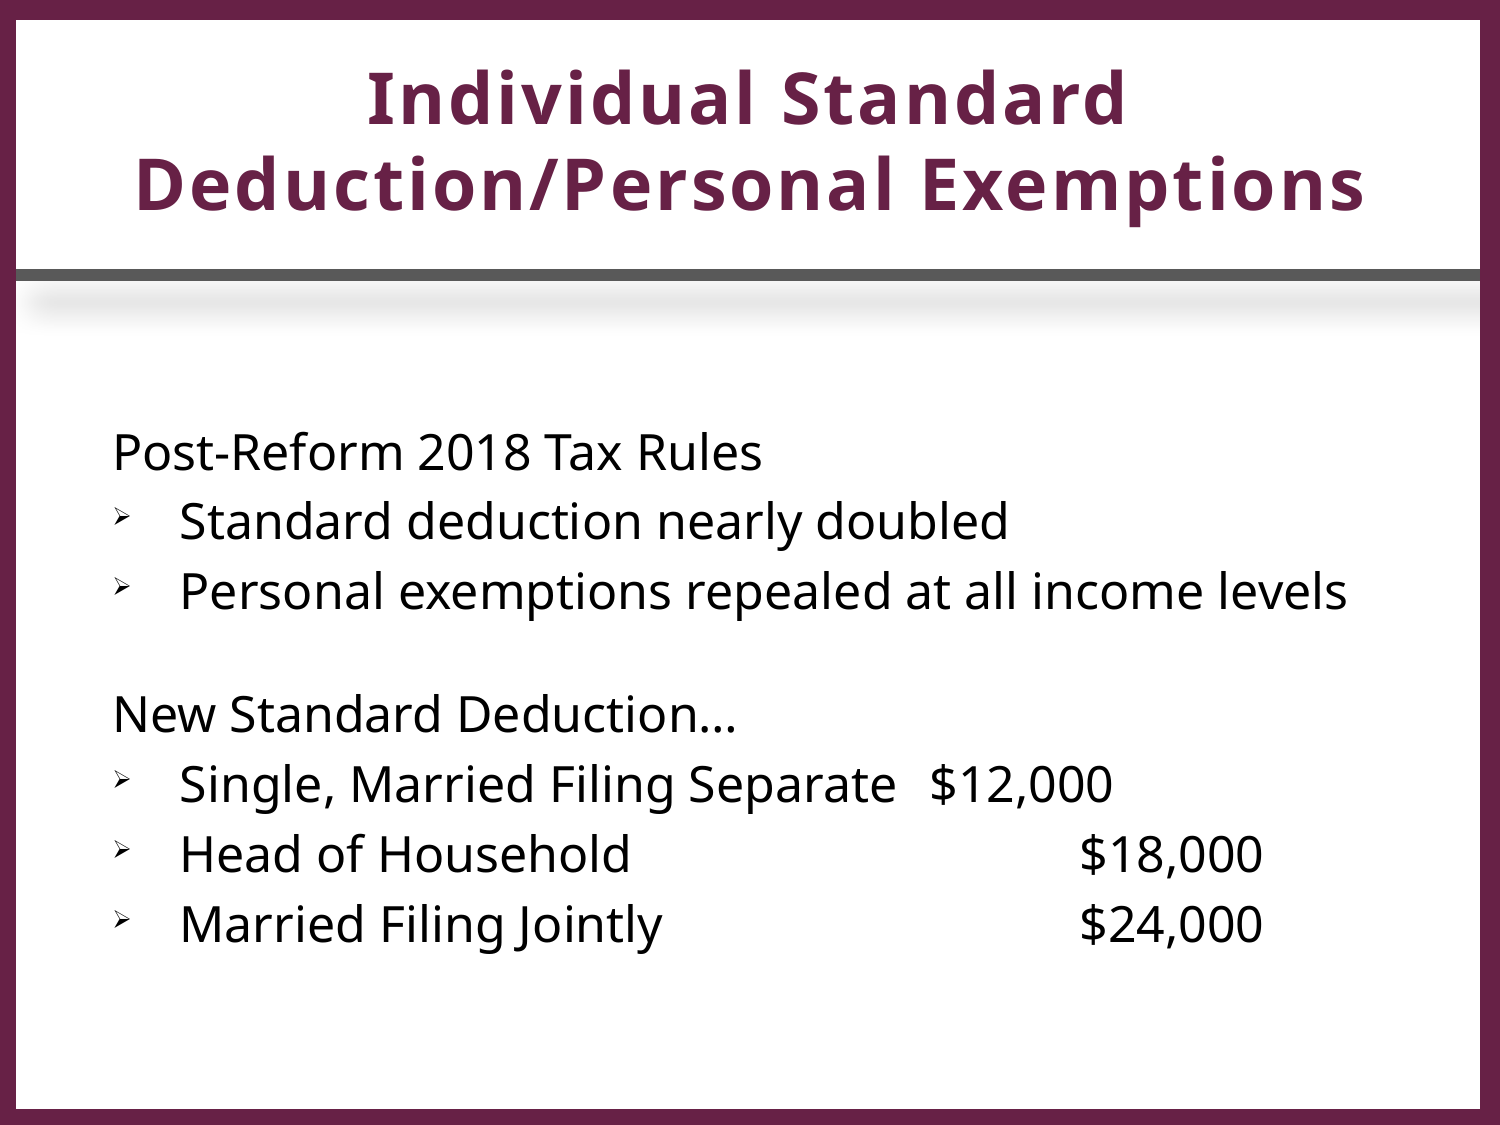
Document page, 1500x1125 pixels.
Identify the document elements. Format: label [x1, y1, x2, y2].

text_box [3, 8, 1492, 274]
text_box [3, 276, 1492, 1122]
